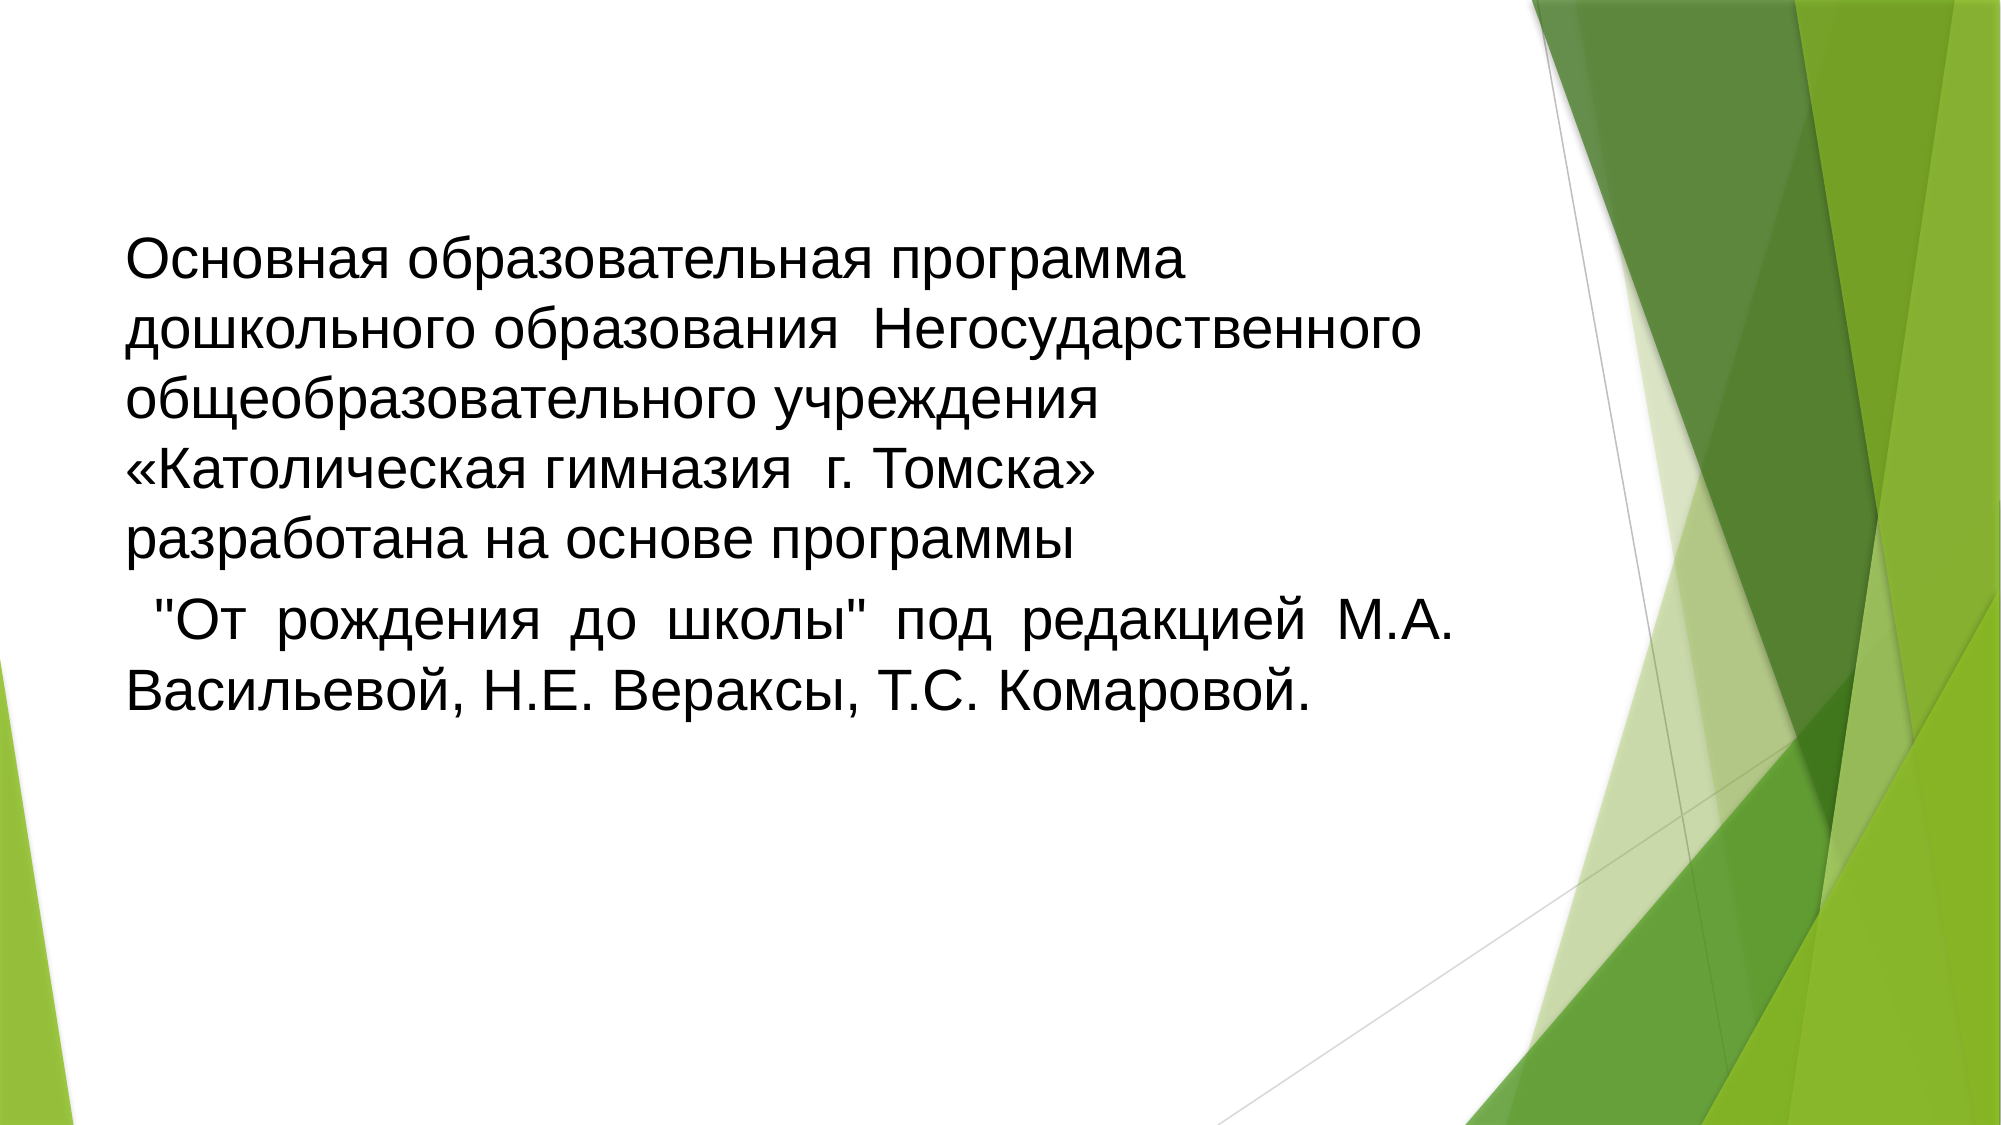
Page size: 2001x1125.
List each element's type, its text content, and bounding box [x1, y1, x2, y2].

text_box Основная образовательная программа дошкольного образования Негосударственного общеобразовательного учреждения «Католическая гимназия г. Томска» разработана на основе программы "От рождения до школы" под редакцией М.А. Васильевой, Н.Е. Вераксы, Т.С. Комаровой. [110, 212, 1472, 729]
